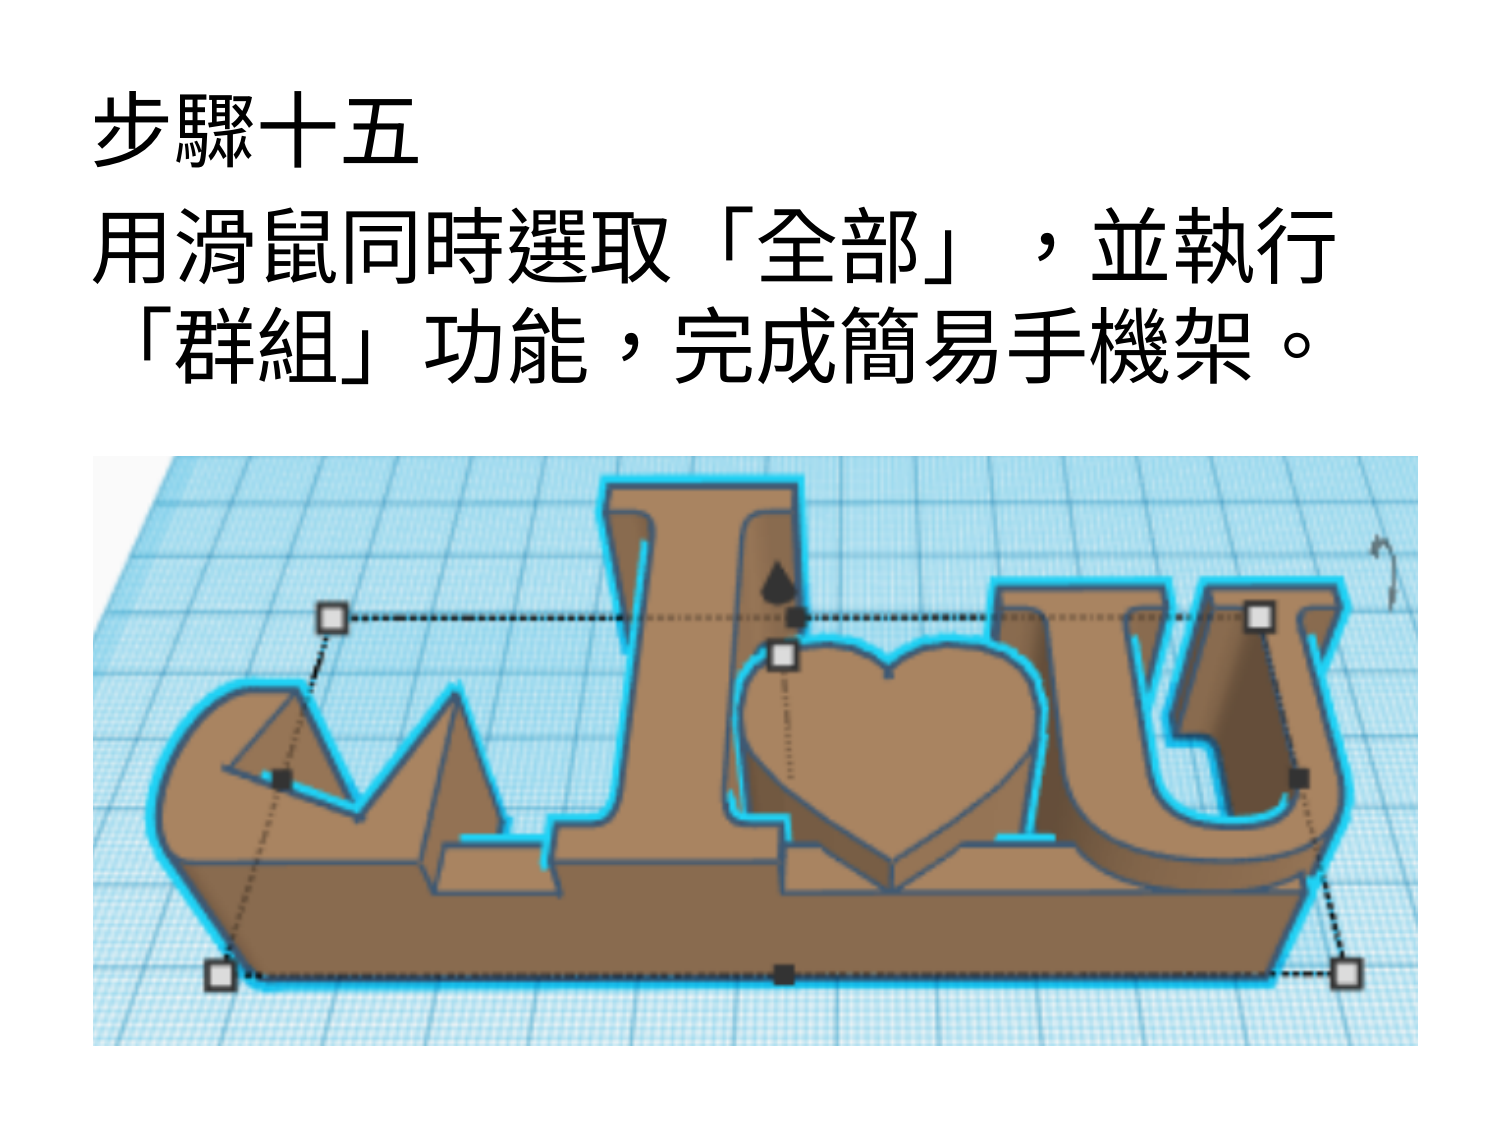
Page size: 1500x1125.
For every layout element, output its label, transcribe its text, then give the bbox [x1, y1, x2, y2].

picture [93, 456, 1419, 1046]
list 步驟十五 用滑鼠同時選取「全部」，並執行「群組」功能，完成簡易手機架。 [75, 70, 1425, 1032]
